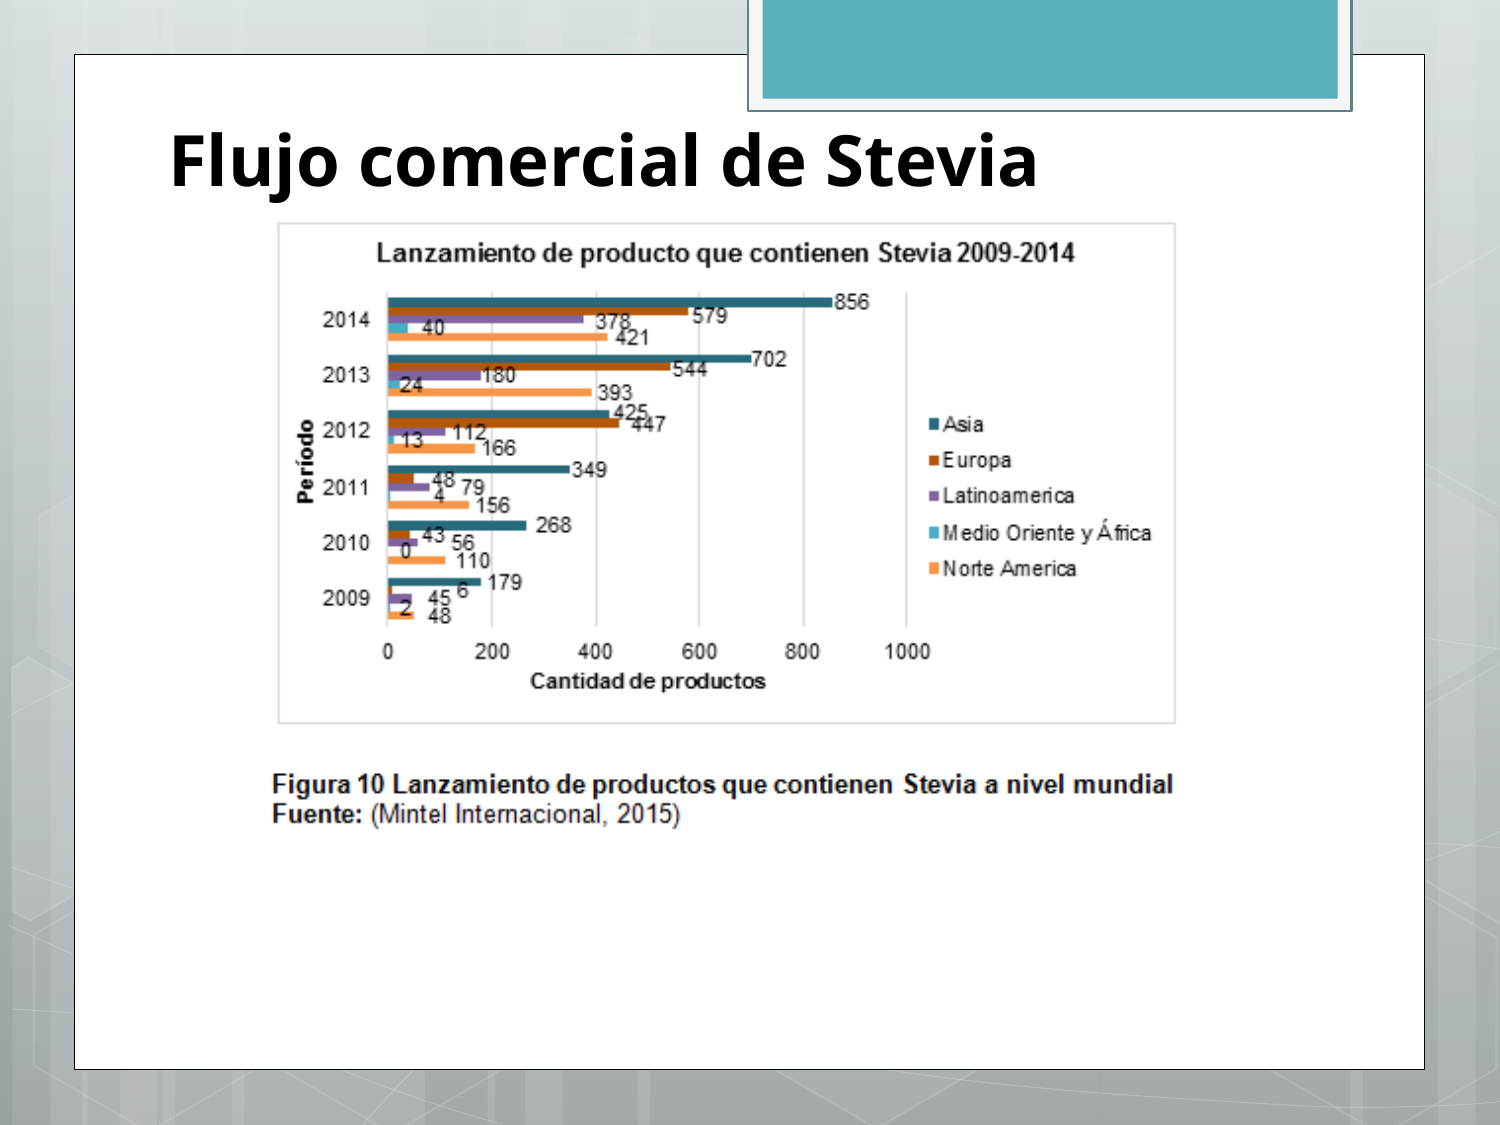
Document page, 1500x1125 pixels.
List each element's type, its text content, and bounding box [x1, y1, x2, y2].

picture [265, 207, 1193, 852]
title Flujo comercial de Stevia [153, 107, 1306, 209]
